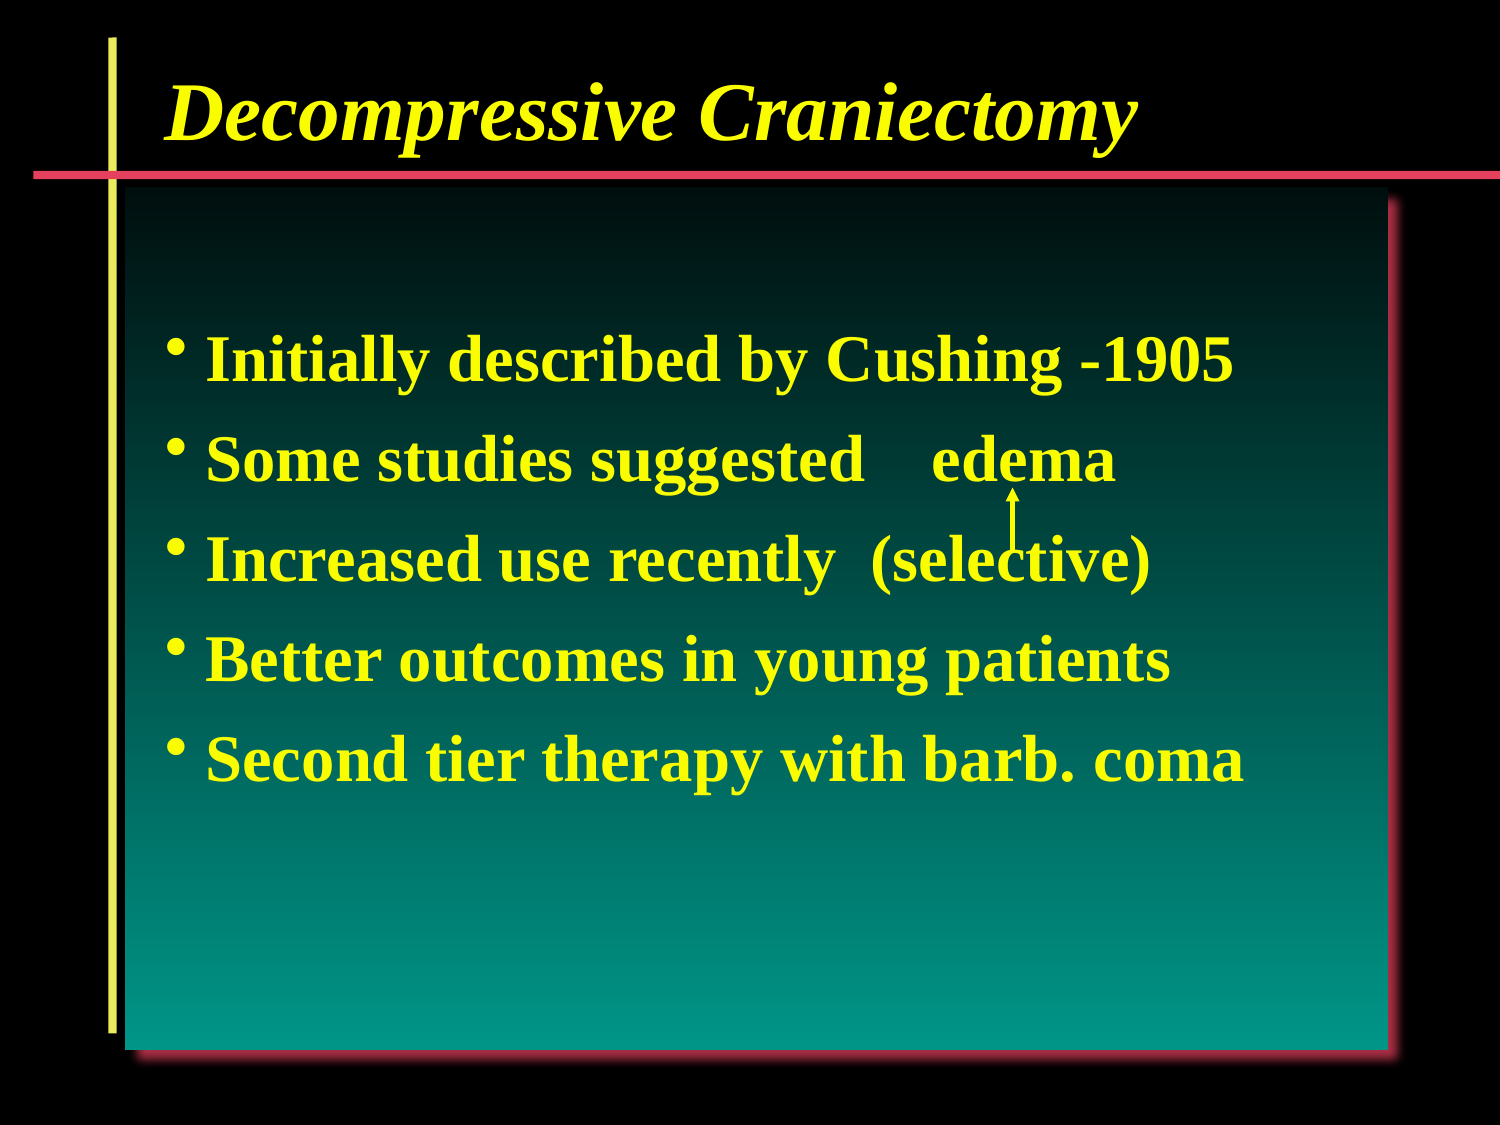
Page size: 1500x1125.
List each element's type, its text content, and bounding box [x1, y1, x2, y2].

text_box Decompressive Craniectomy [149, 50, 1155, 165]
text_box Initially described by Cushing -1905 Some studies suggested edema Increased use recently (selective) Better outcomes in young patients Second tier therapy with barb. coma [149, 287, 1263, 802]
list [125, 187, 1388, 1050]
text_box [1006, 487, 1019, 550]
